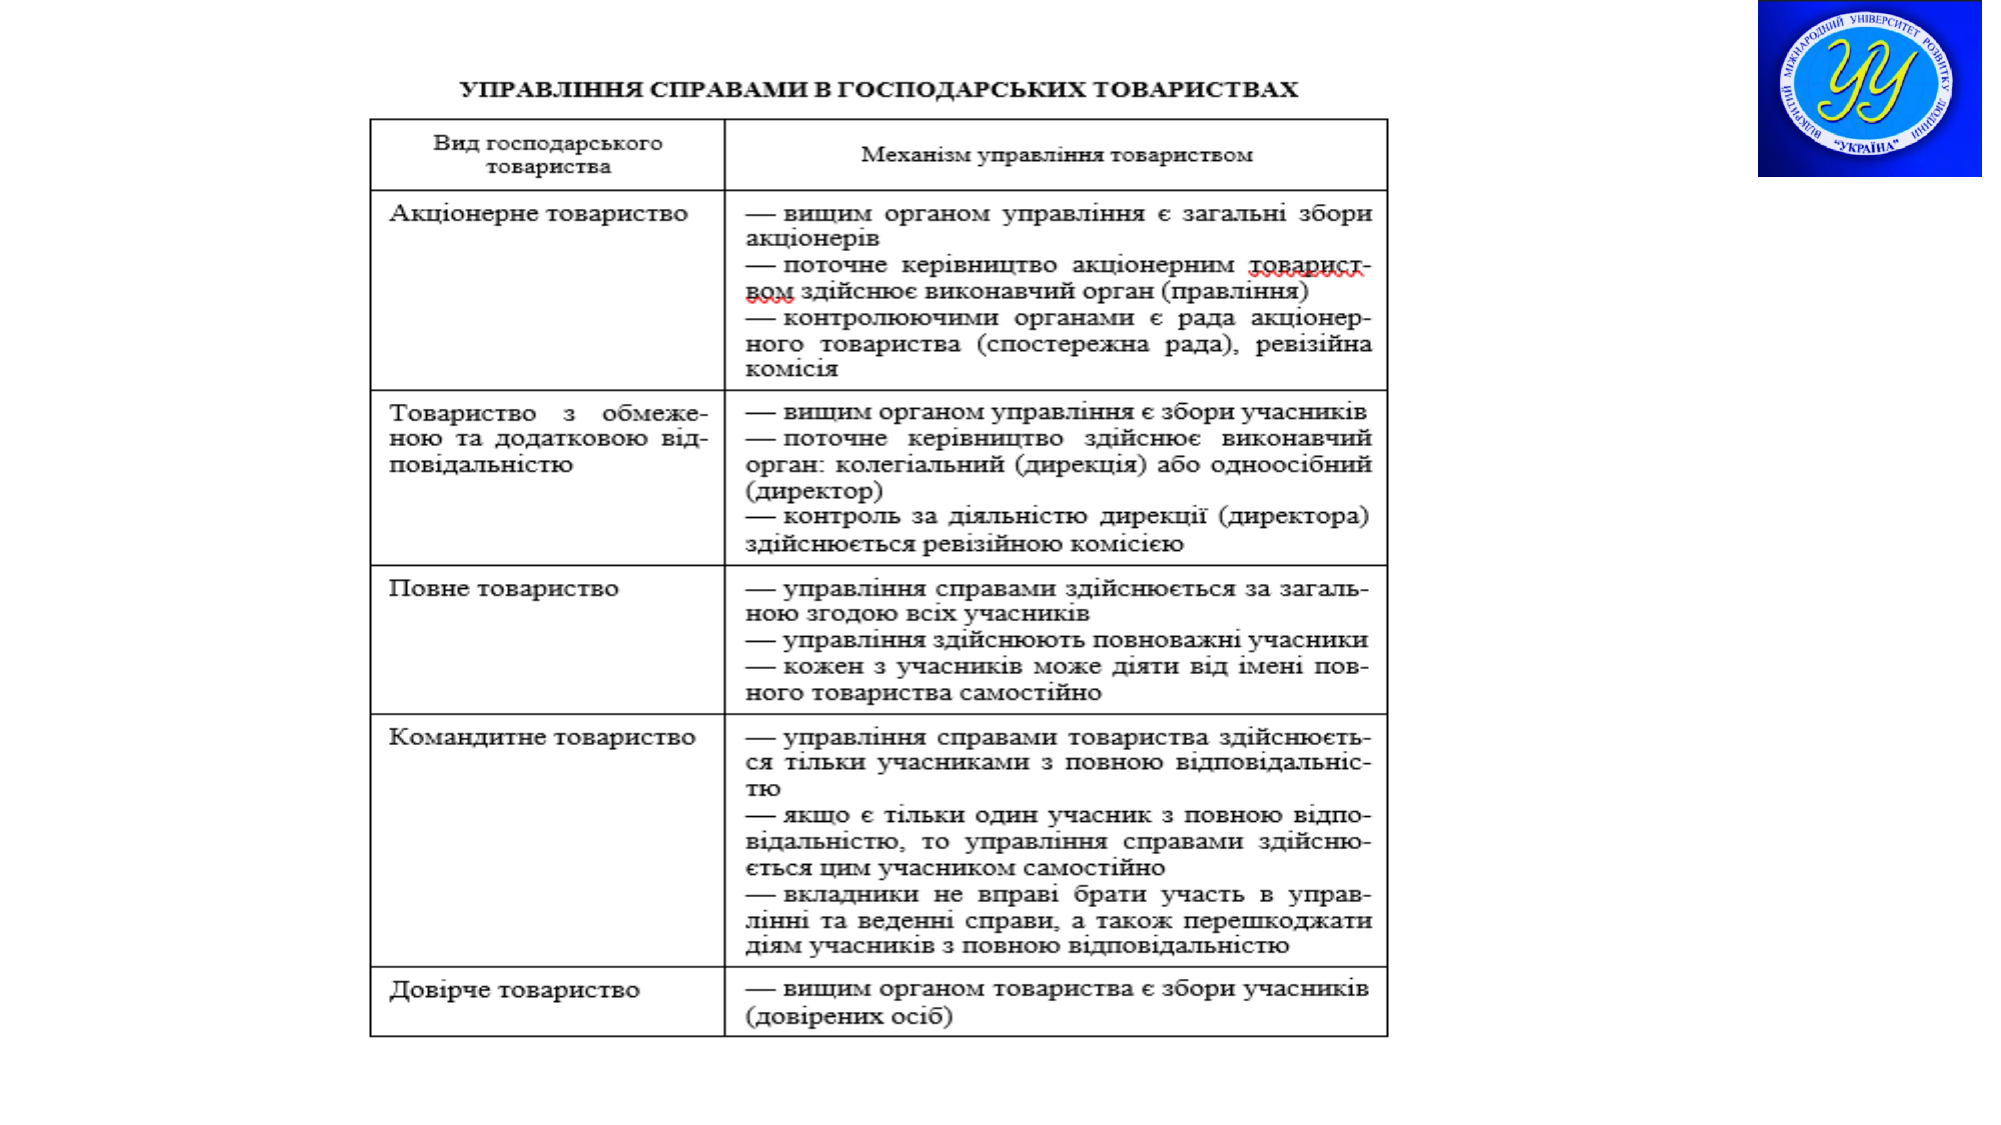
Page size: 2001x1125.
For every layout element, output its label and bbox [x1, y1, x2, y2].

picture [356, 56, 1405, 1049]
picture [1758, 0, 1982, 177]
